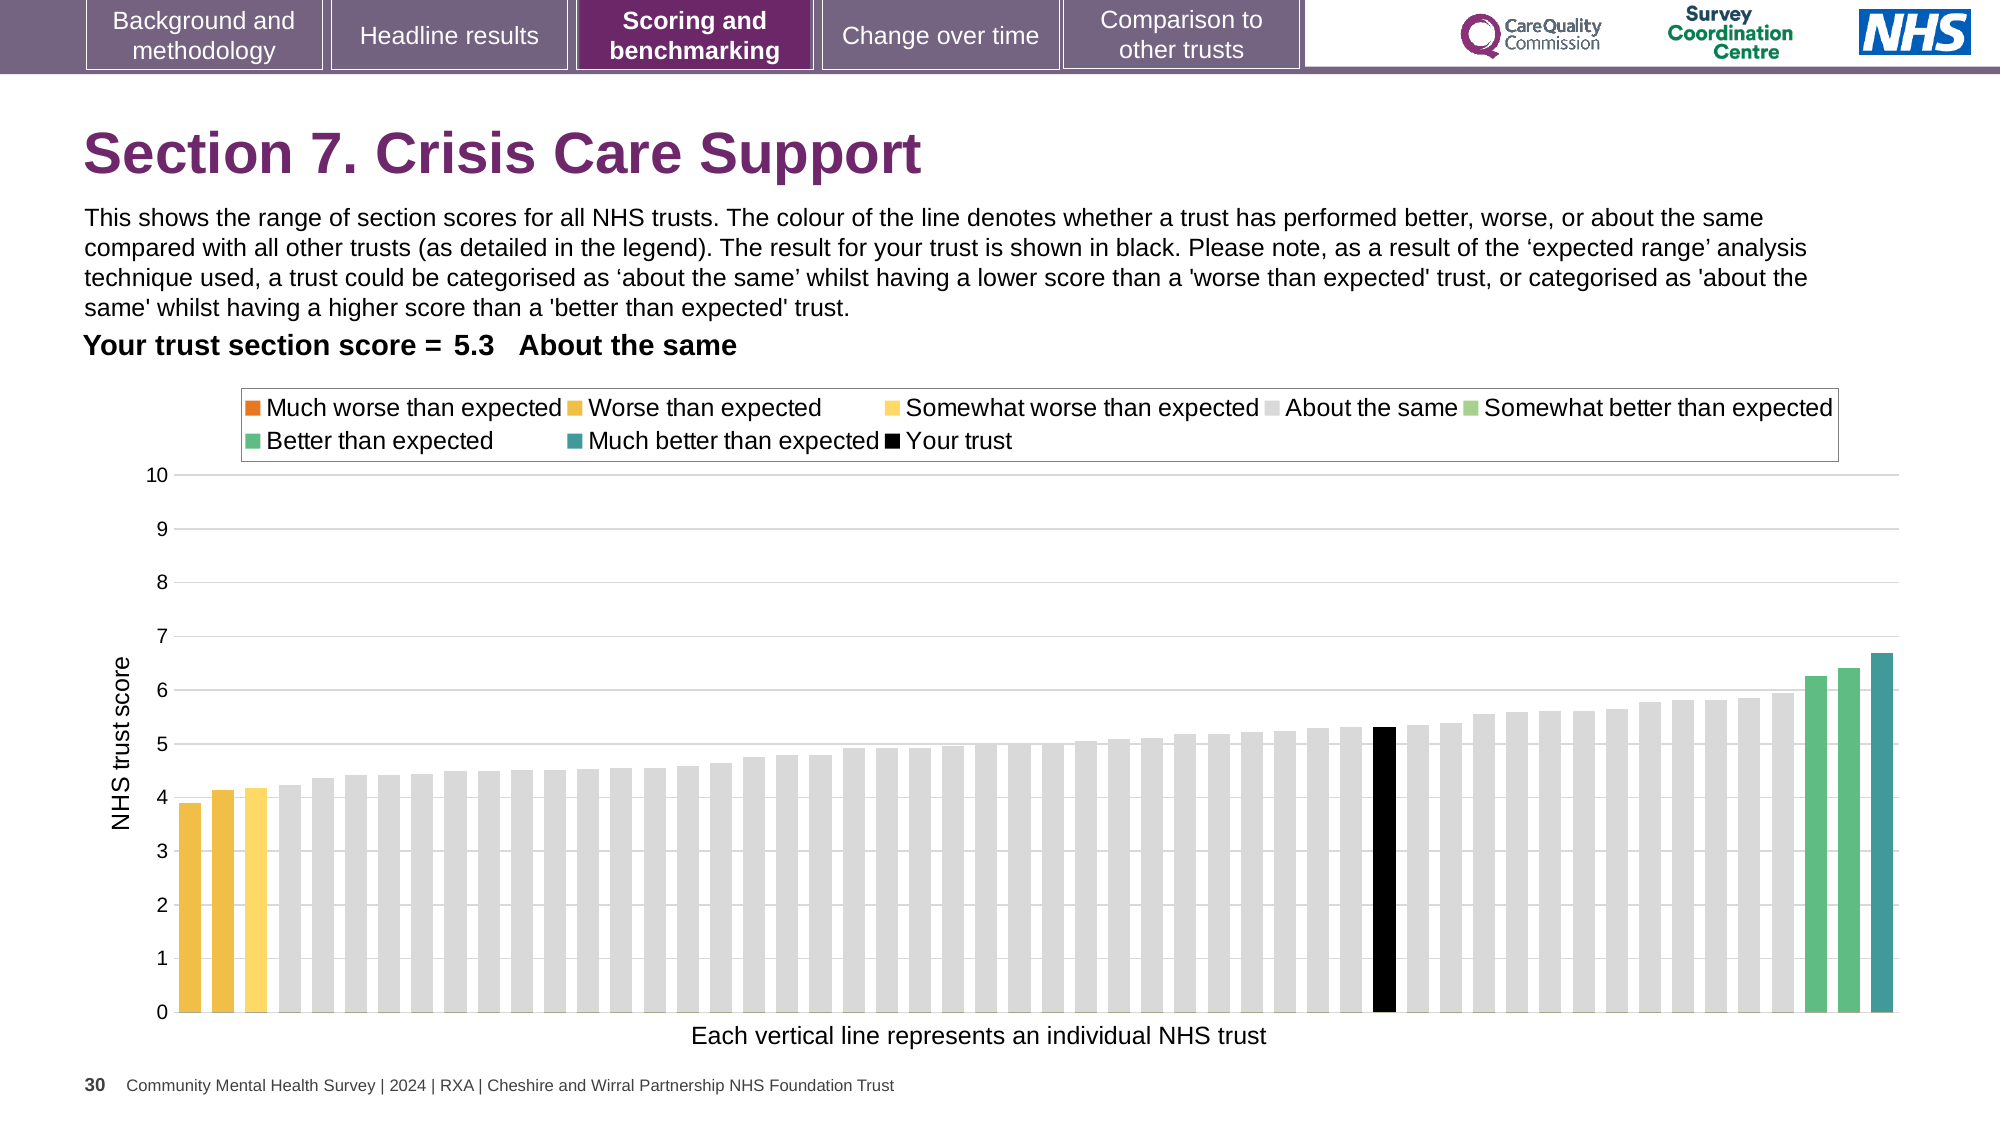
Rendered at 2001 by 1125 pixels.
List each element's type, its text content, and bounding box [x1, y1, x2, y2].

text_box This shows the range of section scores for all NHS trusts. The colour of the line denotes whether a trust has performed better, worse, or about the same compared with all other trusts (as detailed in the legend). The result for your trust is shown in black. Please note, as a result of the ‘expected range’ analysis technique used, a trust could be categorised as ‘about the same’ whilst having a lower score than a 'worse than expected' trust, or categorised as 'about the same' whilst having a higher score than a 'better than expected' trust. [69, 194, 1890, 329]
text_box Each vertical line represents an individual NHS trust [676, 1036, 1283, 1058]
title Section 7. Crisis Care Support [68, 100, 1942, 209]
picture [1666, 3, 1794, 61]
table_header 5.3 [448, 323, 518, 369]
chart [99, 369, 1923, 1036]
picture [1859, 9, 1971, 55]
text_box 30 [84, 1065, 122, 1125]
picture [1460, 13, 1602, 59]
table_header Your trust section score = [53, 323, 448, 370]
table_header About the same [518, 323, 1807, 369]
